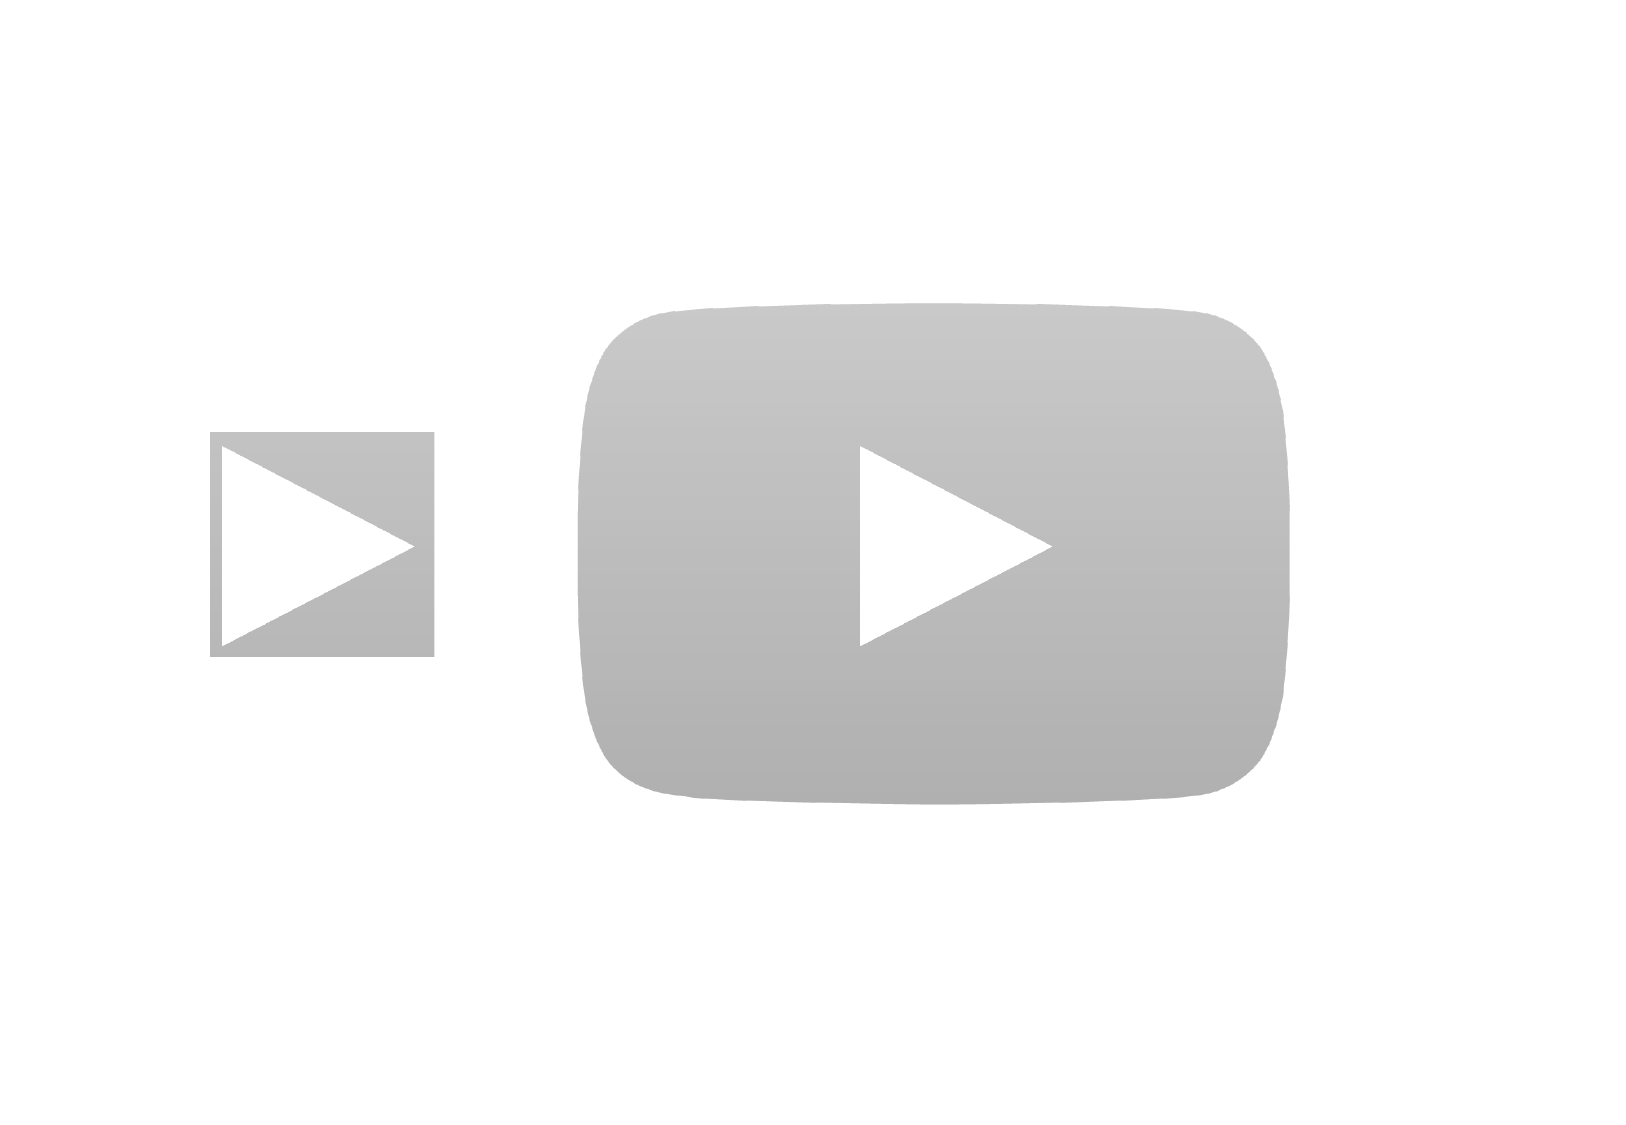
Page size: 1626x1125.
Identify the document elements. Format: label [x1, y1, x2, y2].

picture [209, 432, 435, 658]
picture [575, 302, 1290, 805]
